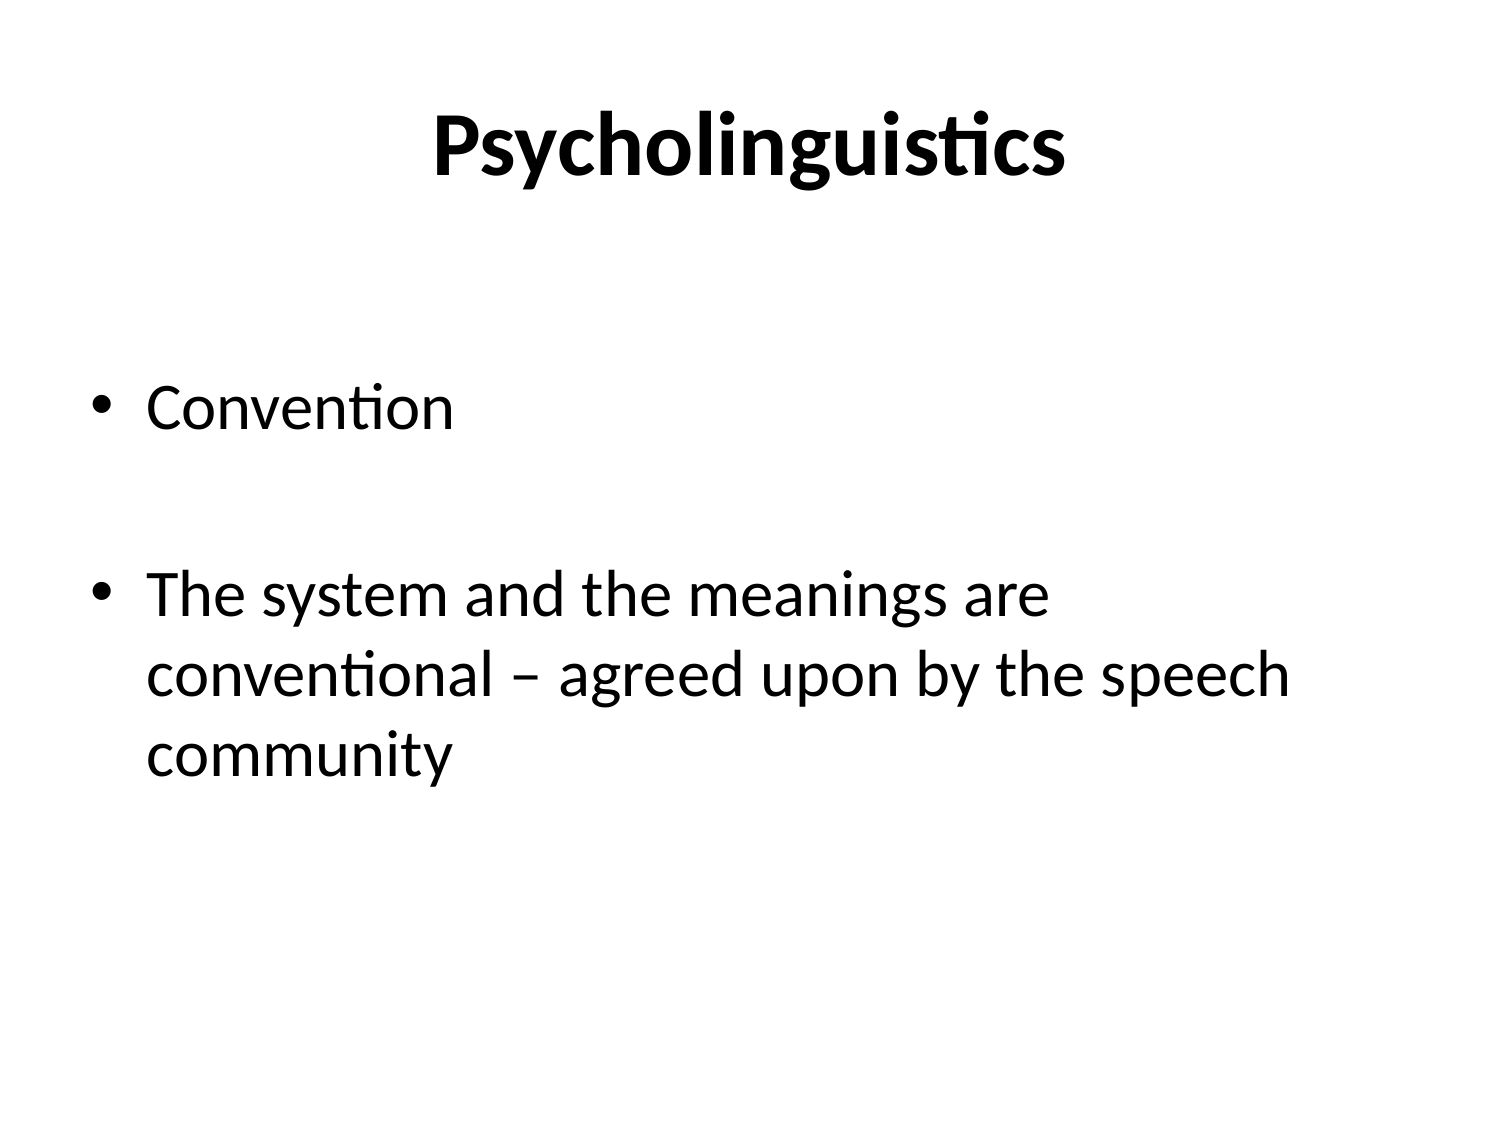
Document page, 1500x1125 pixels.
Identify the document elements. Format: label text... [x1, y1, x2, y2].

list Convention The system and the meanings are conventional – agreed upon by the speech community [75, 262, 1425, 1005]
title Psycholinguistics [75, 45, 1425, 233]
